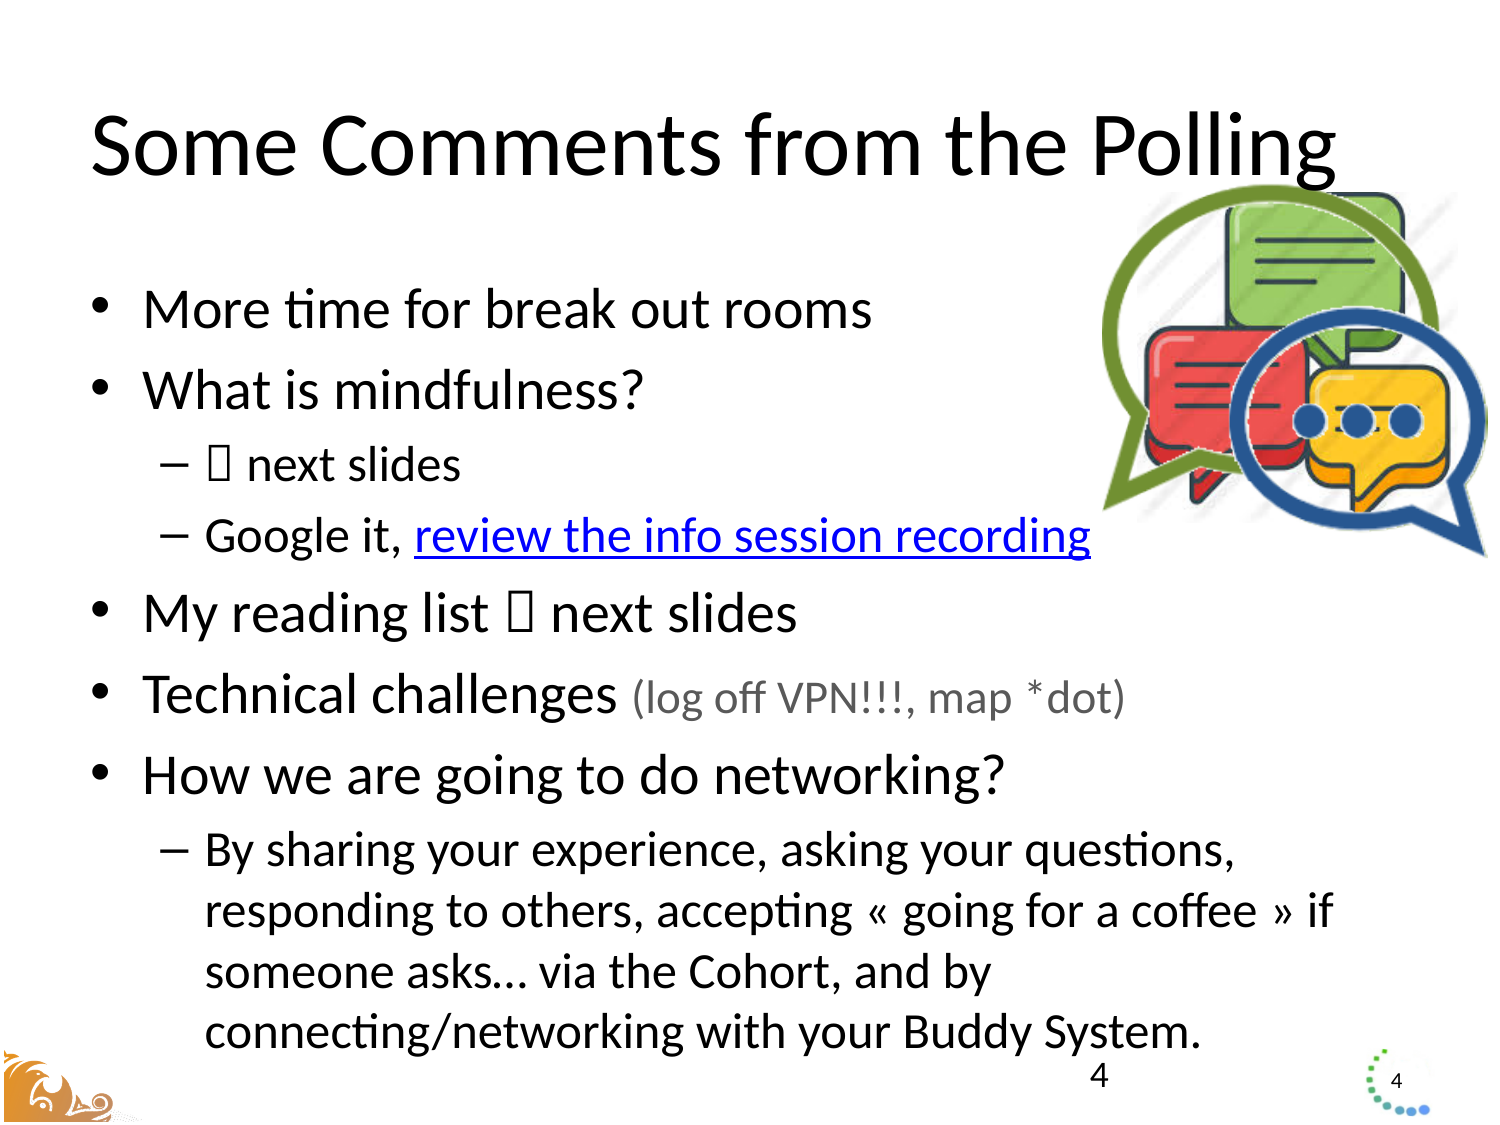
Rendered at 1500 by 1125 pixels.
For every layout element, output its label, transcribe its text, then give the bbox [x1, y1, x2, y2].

title Some Comments from the Polling [75, 45, 1425, 233]
slide_number 4 [1074, 1042, 1425, 1103]
picture [4, 1044, 148, 1124]
picture [1363, 1051, 1435, 1117]
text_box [1102, 168, 1494, 575]
list More time for break out rooms What is mindfulness?  next slides Google it, review the info session recording My reading list  next slides Technical challenges (log off VPN!!!, map *dot) How we are going to do networking? By sharing your experience, asking your questions, responding to others, accepting « going for a coffee » if someone asks… via the Cohort, and by connecting/networking with your Buddy System. [75, 262, 1425, 1071]
